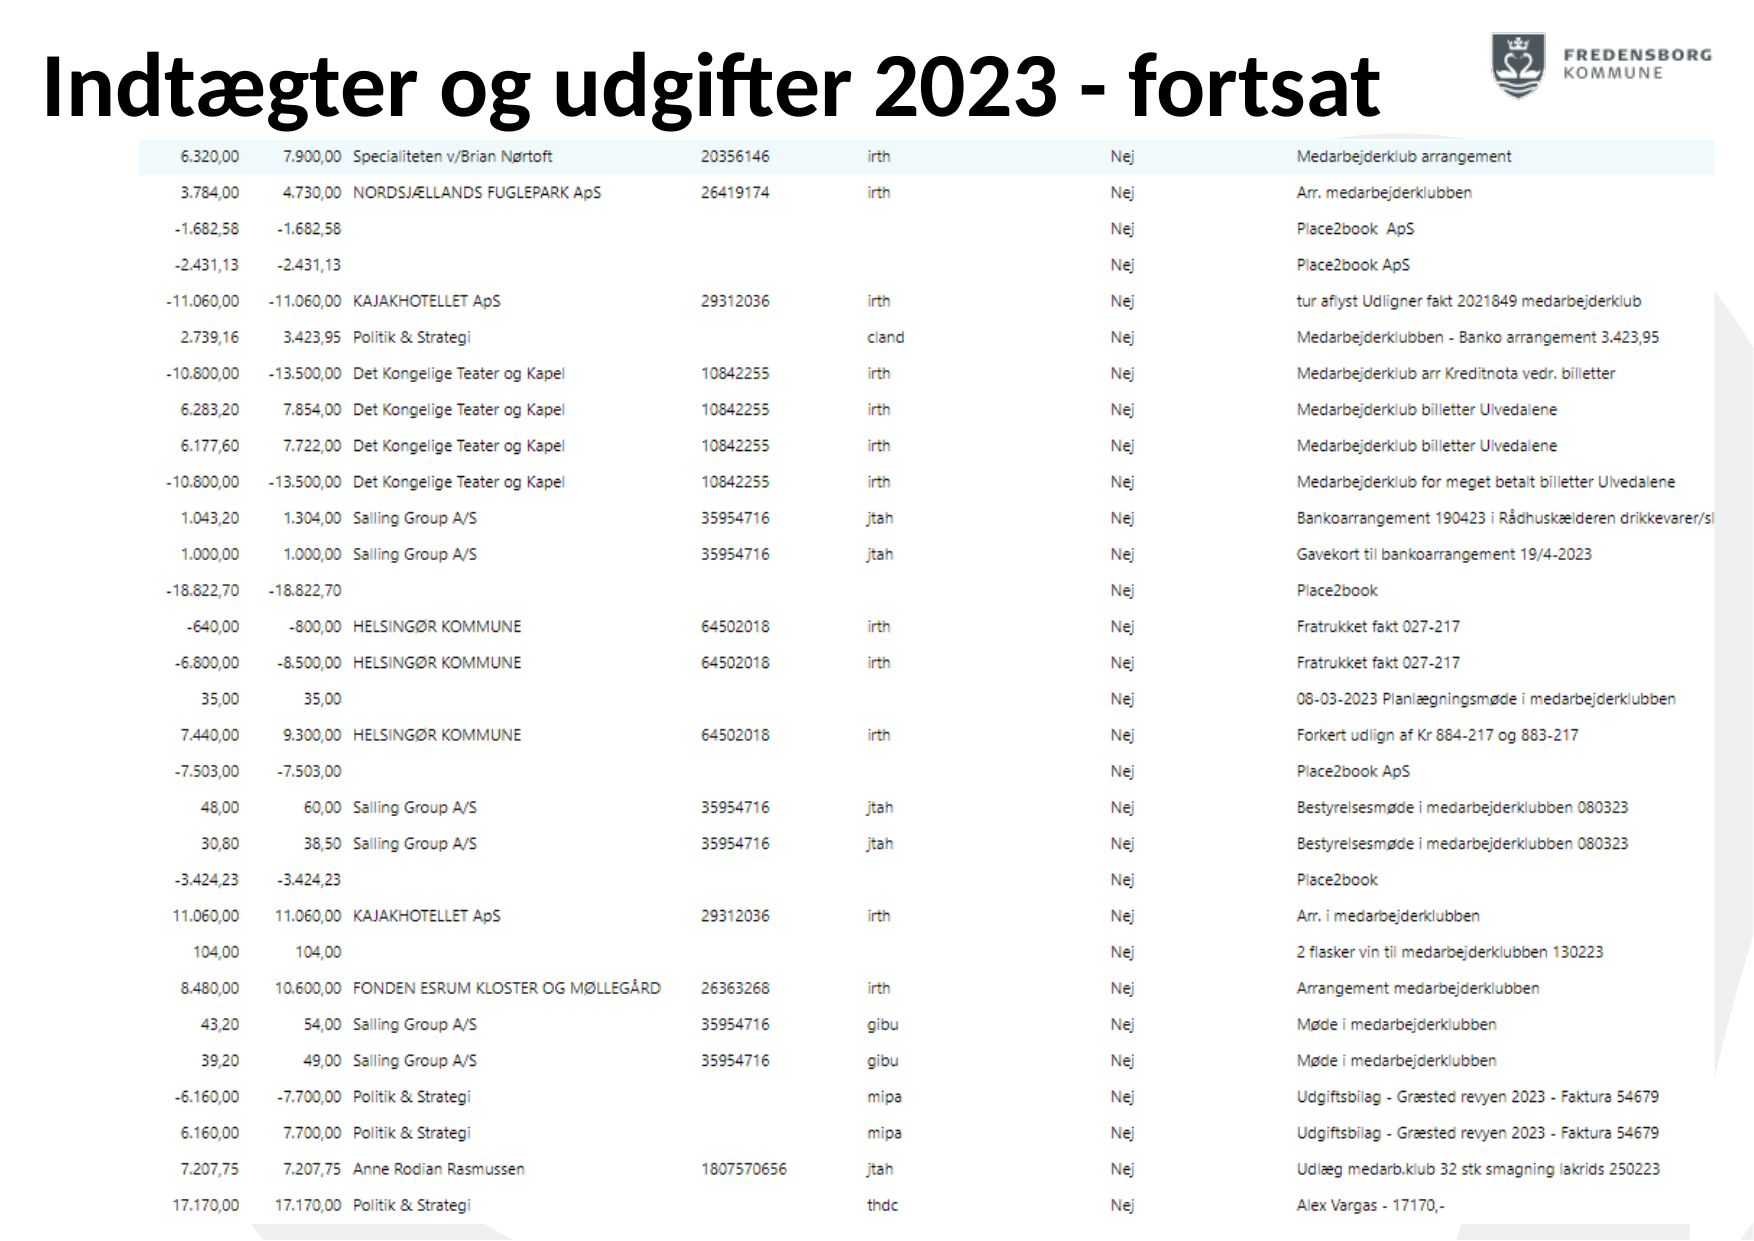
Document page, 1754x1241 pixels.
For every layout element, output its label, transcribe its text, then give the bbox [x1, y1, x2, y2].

picture [0, 0, 1754, 1240]
text_box Indtægter og udgifter 2023 - fortsat [26, 17, 1436, 472]
